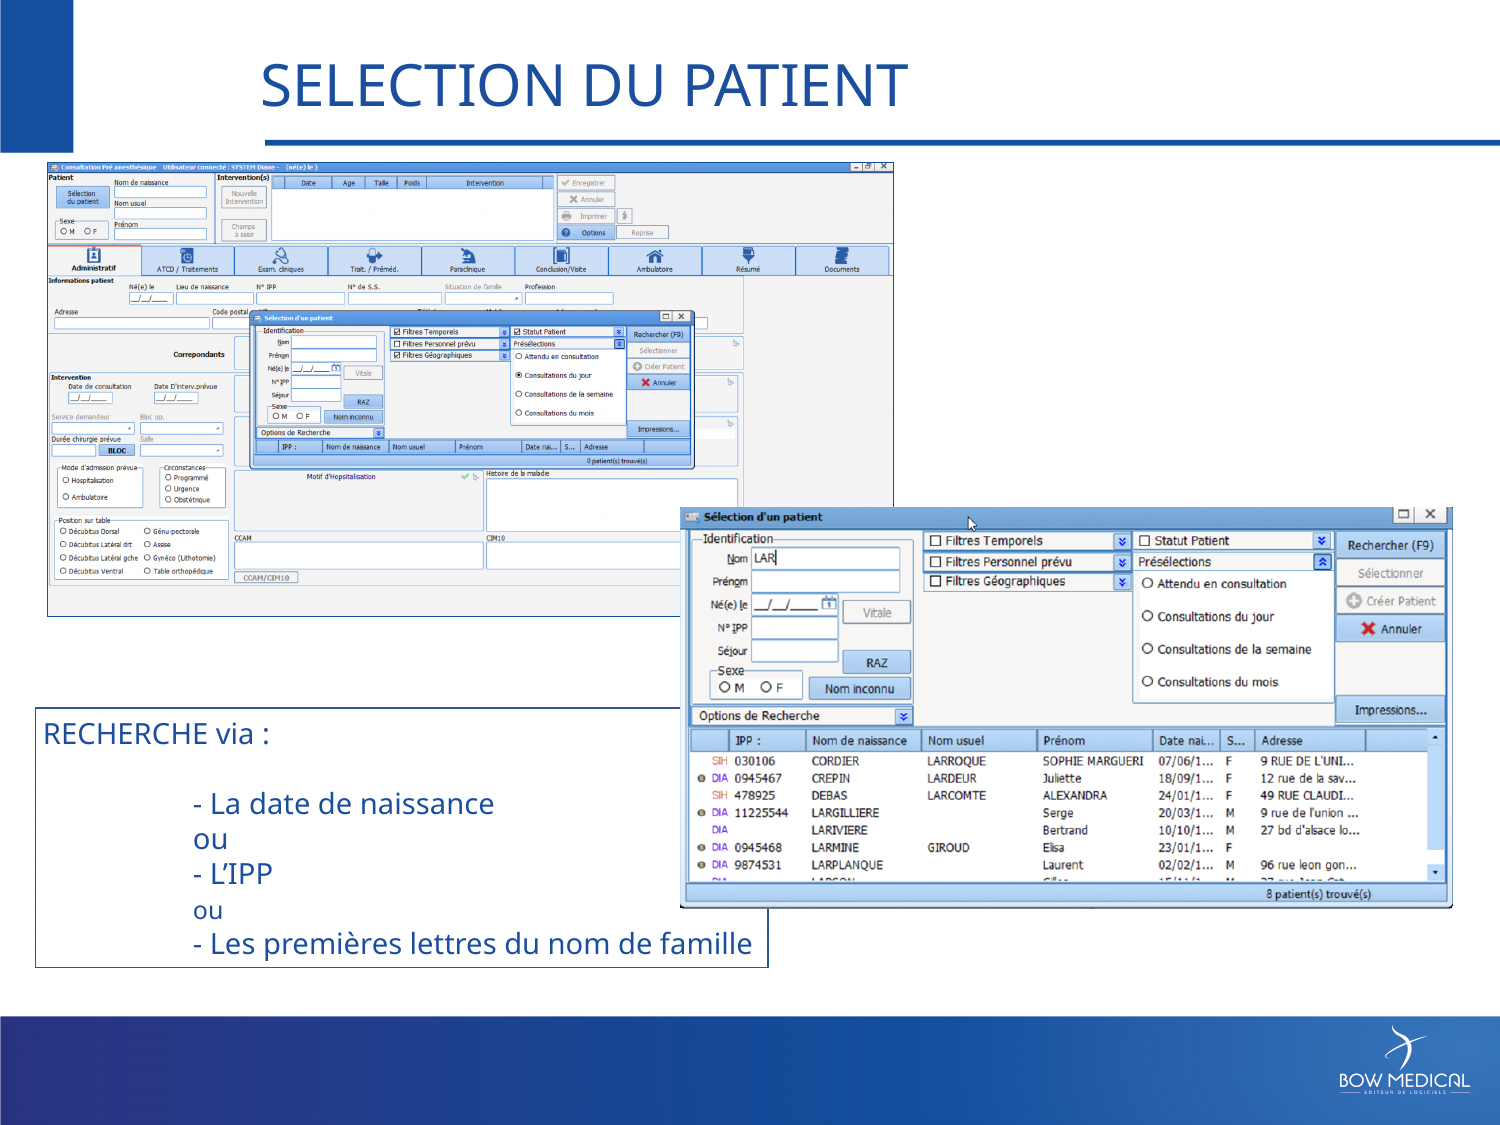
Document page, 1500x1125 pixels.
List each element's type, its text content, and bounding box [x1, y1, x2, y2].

title SELECTION DU PATIENT [252, 62, 1500, 113]
picture [0, 0, 1500, 1125]
text_box RECHERCHE via : - La date de naissance ou - L’IPP ou - Les premières lettres du nom de famille [35, 707, 769, 968]
